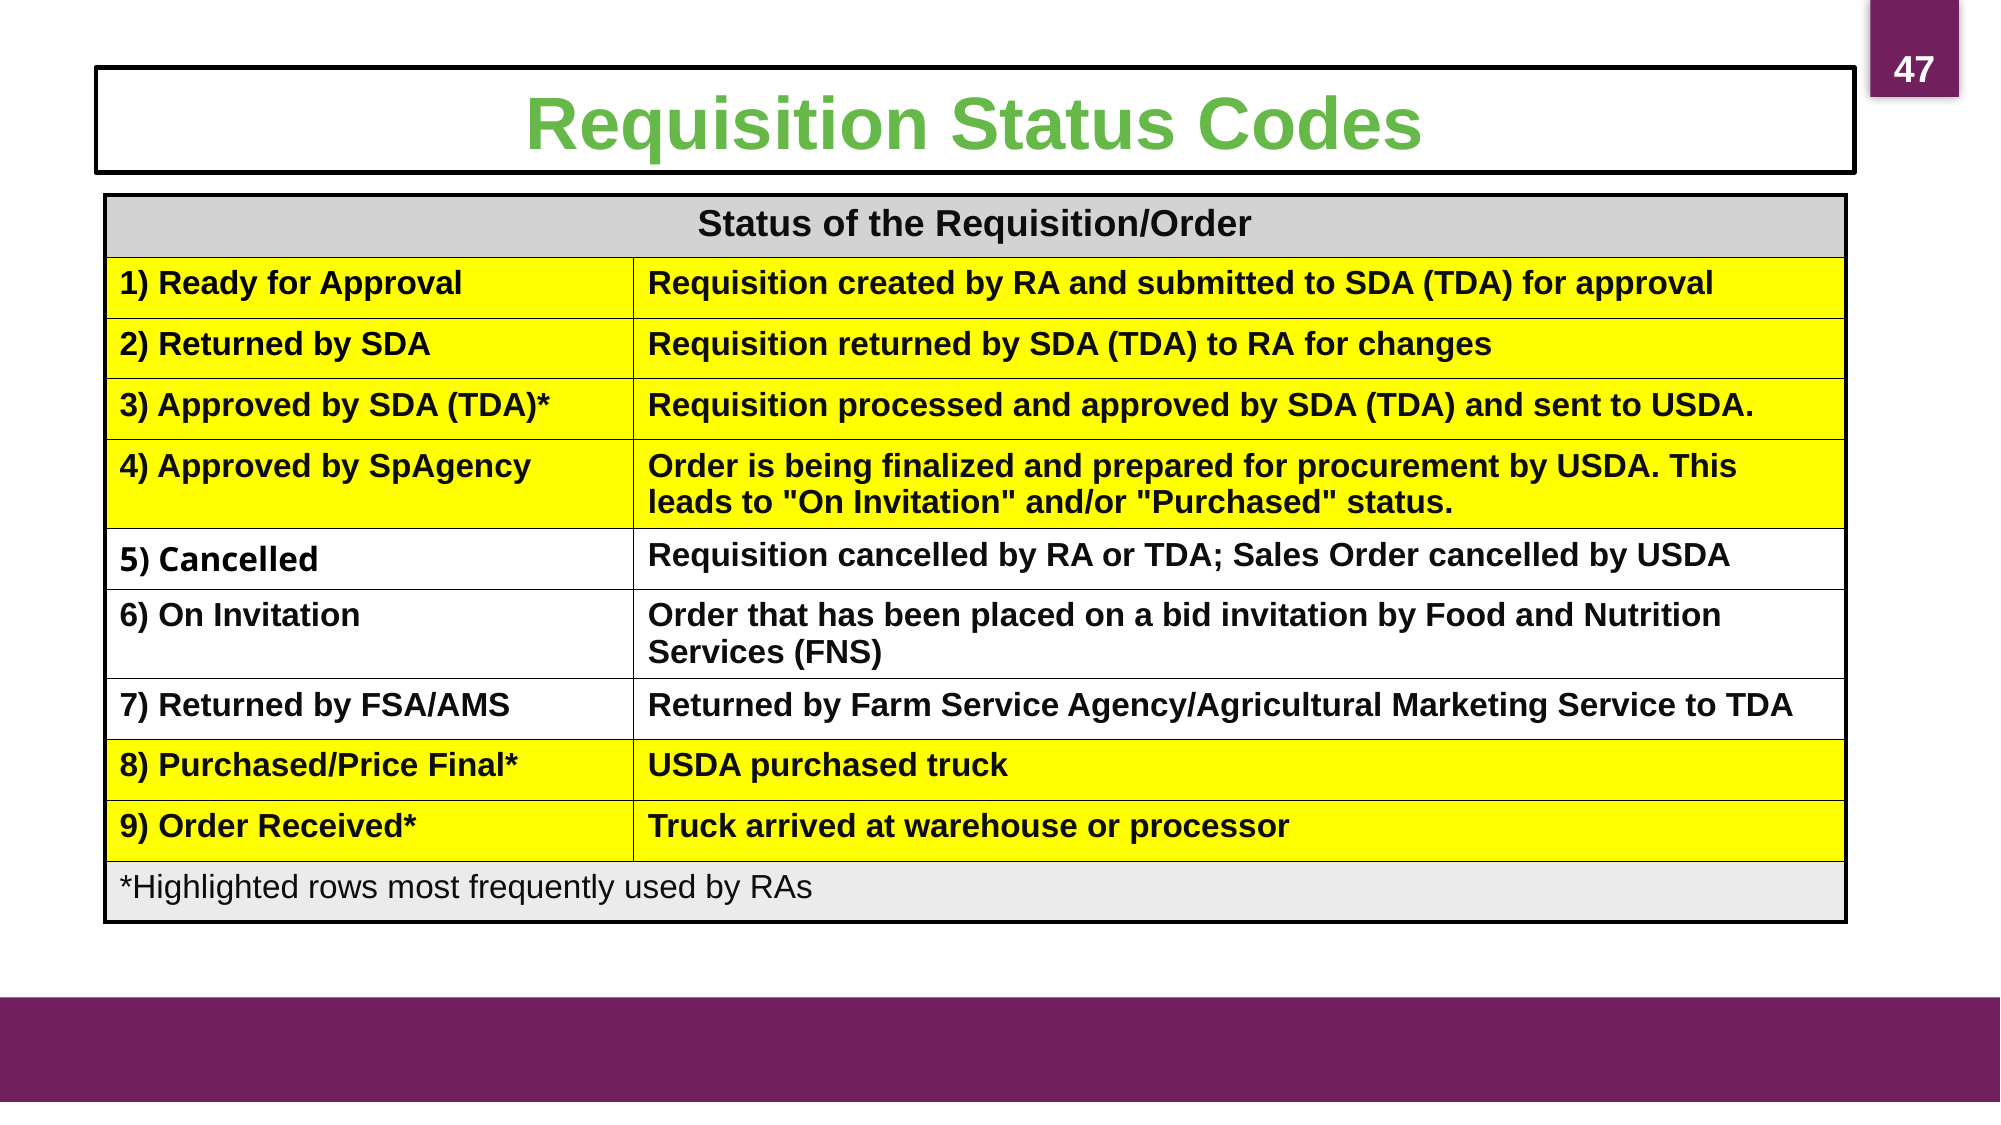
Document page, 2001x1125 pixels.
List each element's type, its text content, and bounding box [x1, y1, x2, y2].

table_cell USDA purchased truck [634, 740, 1844, 800]
list Requisition Status Codes [95, 67, 1855, 173]
slide_number 47 [1409, 991, 1522, 996]
table_cell 4) Approved by SpAgency [107, 440, 633, 528]
text_box [0, 996, 2000, 1104]
table_cell 9) Order Received* [107, 801, 633, 861]
table_cell Order is being finalized and prepared for procurement by USDA. This leads to "On Invitation" and/or "Purchased" status. [634, 440, 1844, 528]
table_cell Returned by Farm Service Agency/Agricultural Marketing Service to TDA [634, 679, 1844, 739]
table_cell Requisition created by RA and submitted to SDA (TDA) for approval [634, 258, 1844, 318]
table_cell 3) Approved by SDA (TDA)* [107, 379, 633, 439]
table_cell 8) Purchased/Price Final* [107, 740, 633, 800]
table_header Status of the Requisition/Order [107, 197, 1844, 257]
table_cell 1) Ready for Approval [107, 258, 633, 318]
table_cell *Highlighted rows most frequently used by RAs [107, 862, 1844, 920]
table_cell Order that has been placed on a bid invitation by Food and Nutrition Services (FNS) [634, 590, 1844, 678]
text_box 47 [1870, 0, 1959, 97]
table_cell Requisition returned by SDA (TDA) to RA for changes [634, 319, 1844, 378]
table_cell 7) Returned by FSA/AMS [107, 679, 633, 739]
table_cell 2) Returned by SDA [107, 319, 633, 378]
table_cell Truck arrived at warehouse or processor [634, 801, 1844, 861]
table_cell Requisition processed and approved by SDA (TDA) and sent to USDA. [634, 379, 1844, 439]
table_cell 6) On Invitation [107, 590, 633, 678]
table_cell 5) Cancelled [107, 529, 633, 589]
table_cell Requisition cancelled by RA or TDA; Sales Order cancelled by USDA [634, 529, 1844, 589]
